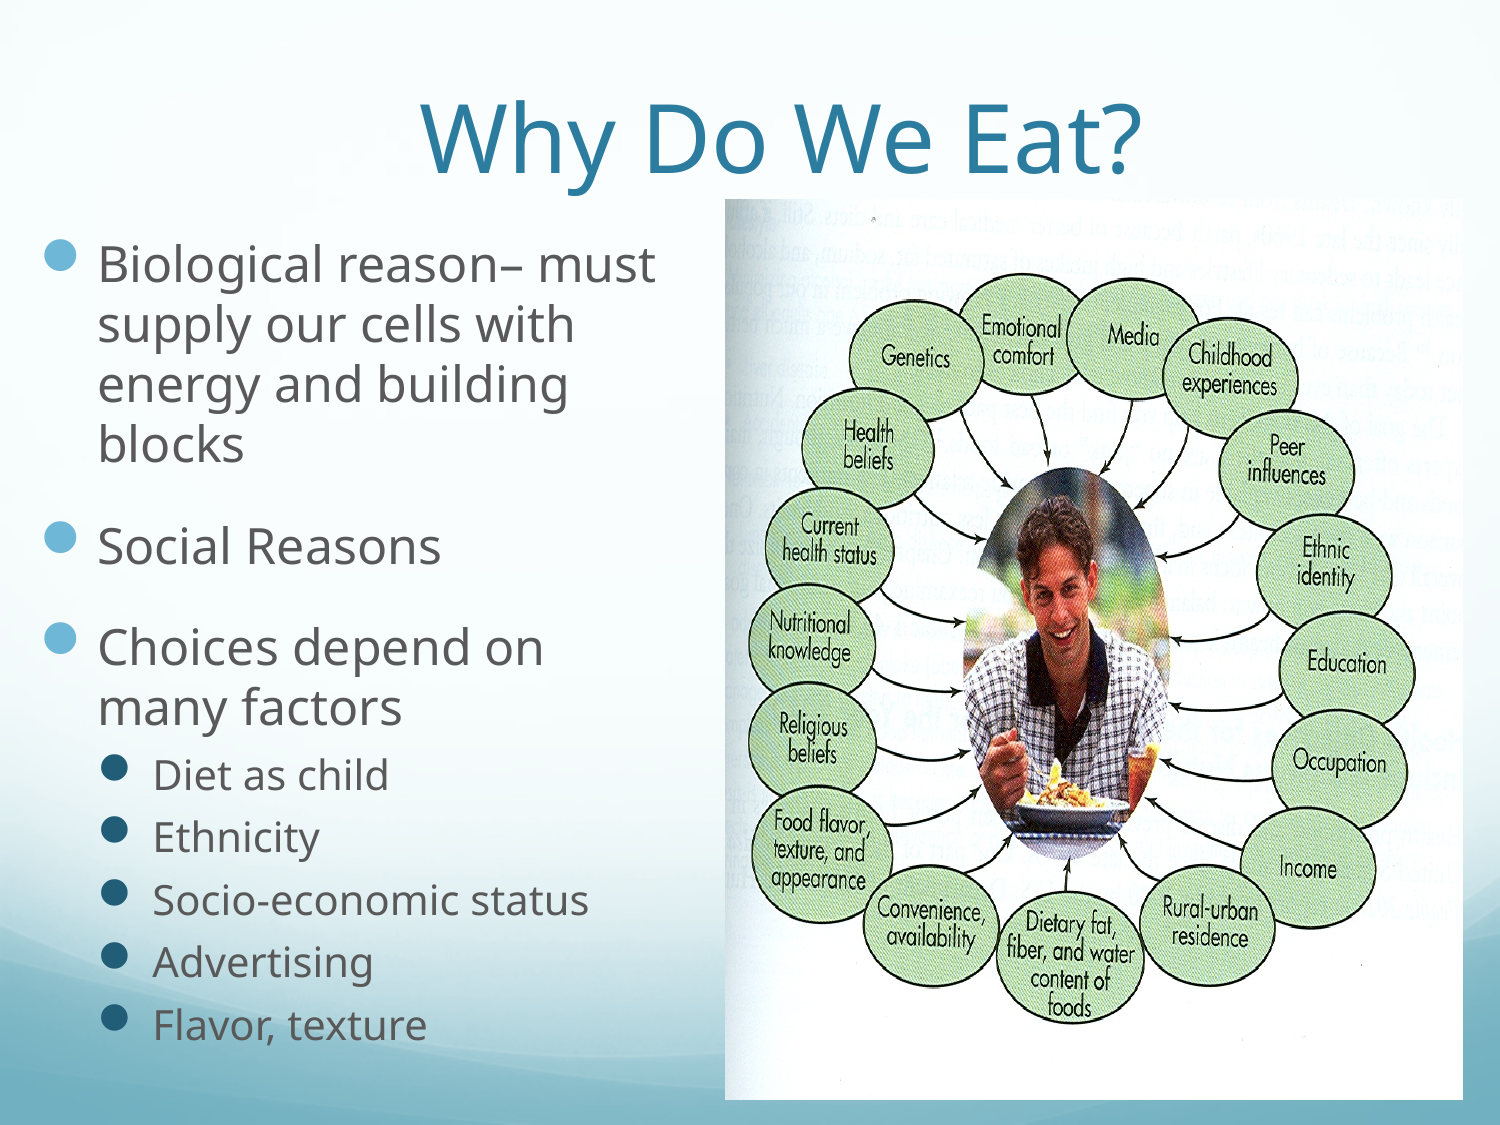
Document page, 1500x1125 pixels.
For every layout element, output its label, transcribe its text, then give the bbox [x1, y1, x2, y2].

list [724, 199, 1463, 1101]
list Biological reason– must supply our cells with energy and building blocks Social Reasons Choices depend on many factors Diet as child Ethnicity Socio-economic status Advertising Flavor, texture [24, 224, 688, 1100]
title Why Do We Eat? [150, 24, 1413, 200]
